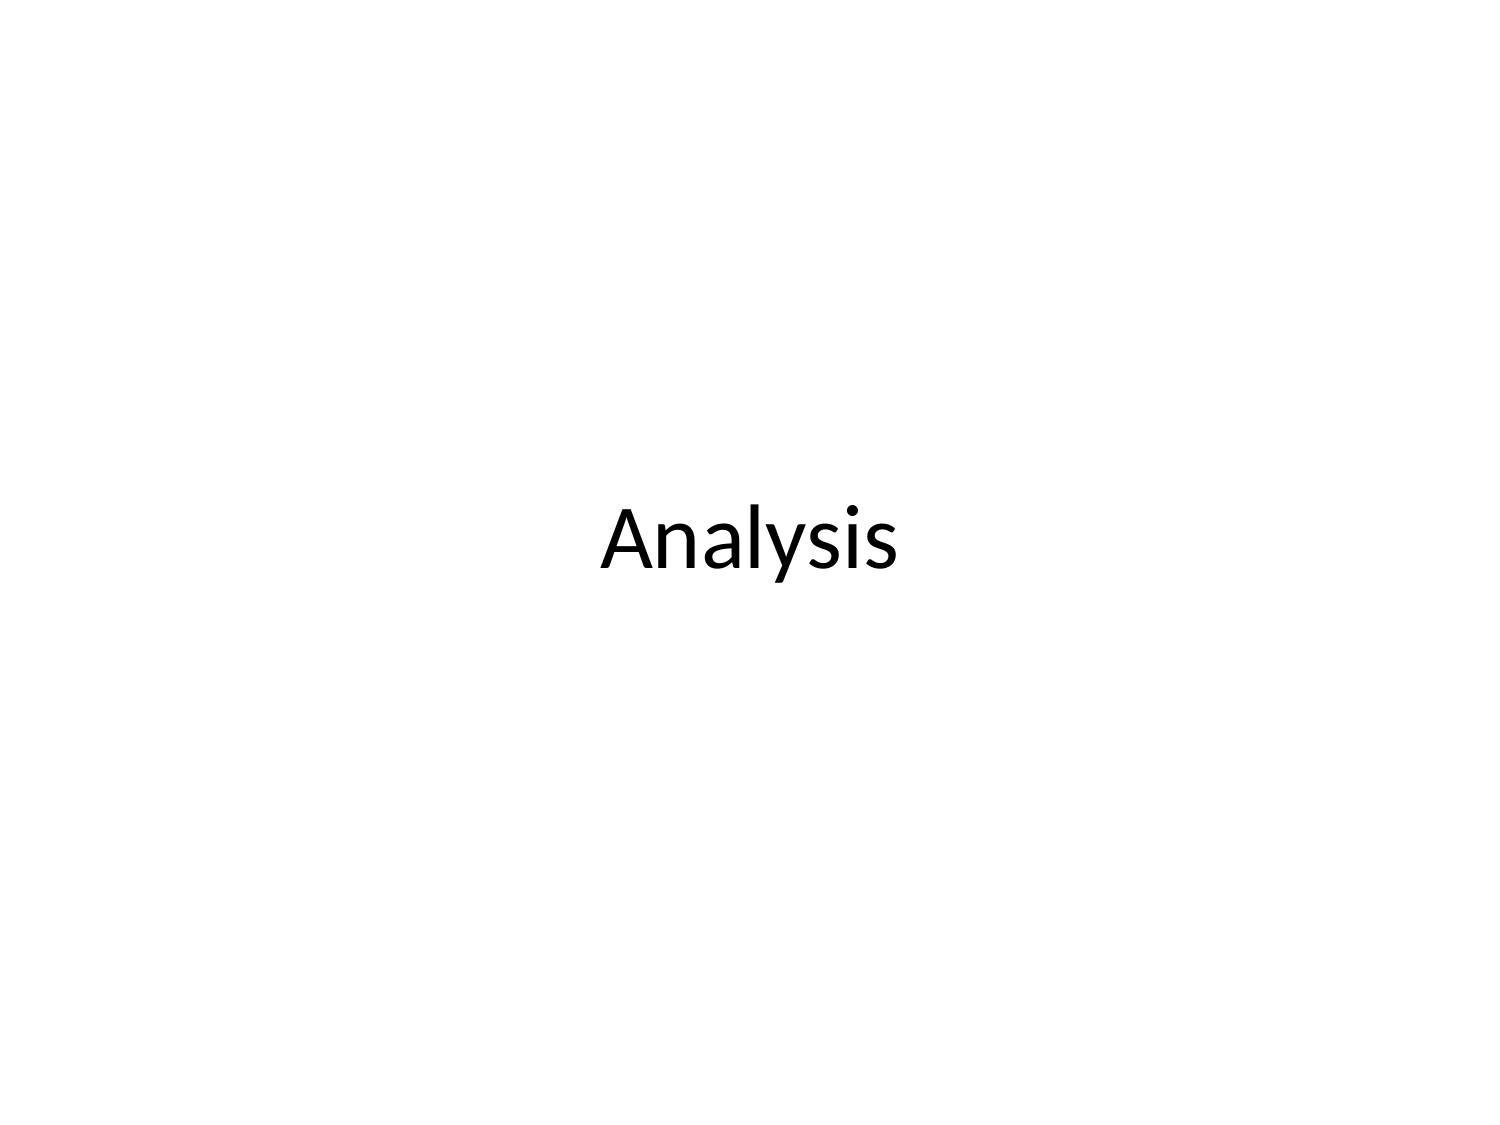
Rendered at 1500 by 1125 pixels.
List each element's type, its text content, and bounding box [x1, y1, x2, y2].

title Analysis [75, 45, 1425, 1018]
